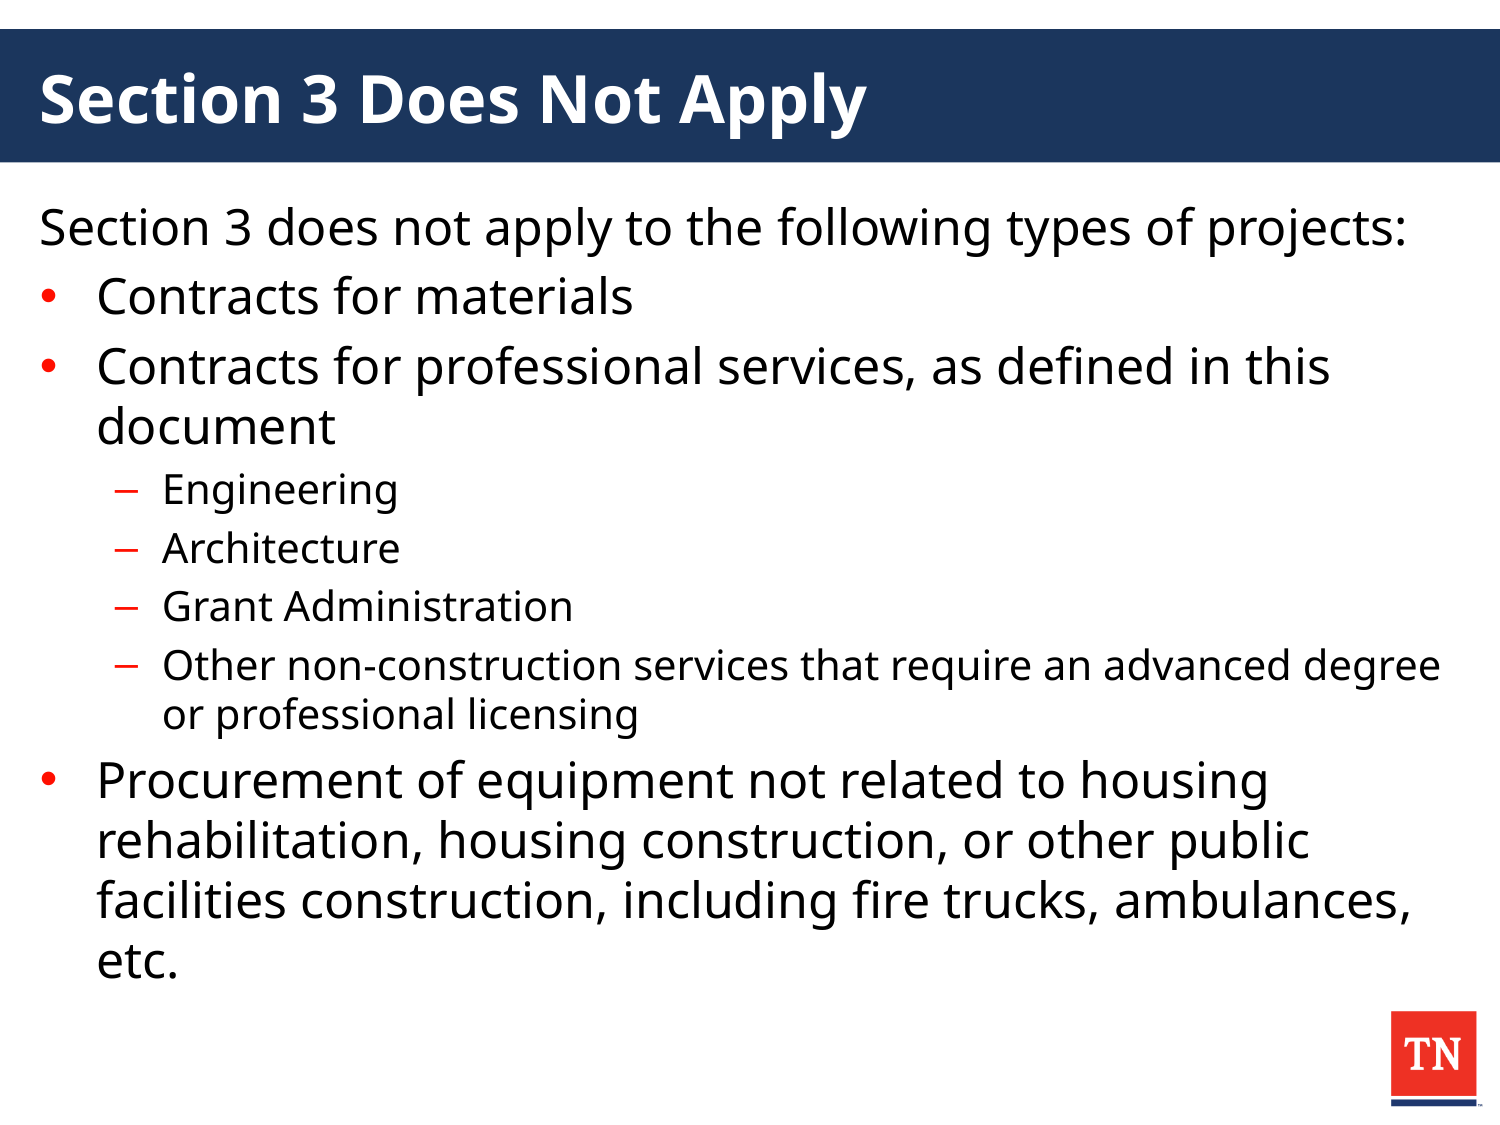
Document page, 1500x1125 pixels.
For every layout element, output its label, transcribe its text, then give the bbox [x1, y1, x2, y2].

title Section 3 Does Not Apply [24, 29, 1475, 165]
picture [1362, 987, 1500, 1125]
list Section 3 does not apply to the following types of projects: Contracts for materials Contracts for professional services, as defined in this document Engineering Architecture Grant Administration Other non-construction services that require an advanced degree or professional licensing Procurement of equipment not related to housing rehabilitation, housing construction, or other public facilities construction, including fire trucks, ambulances, etc. [24, 187, 1475, 1100]
